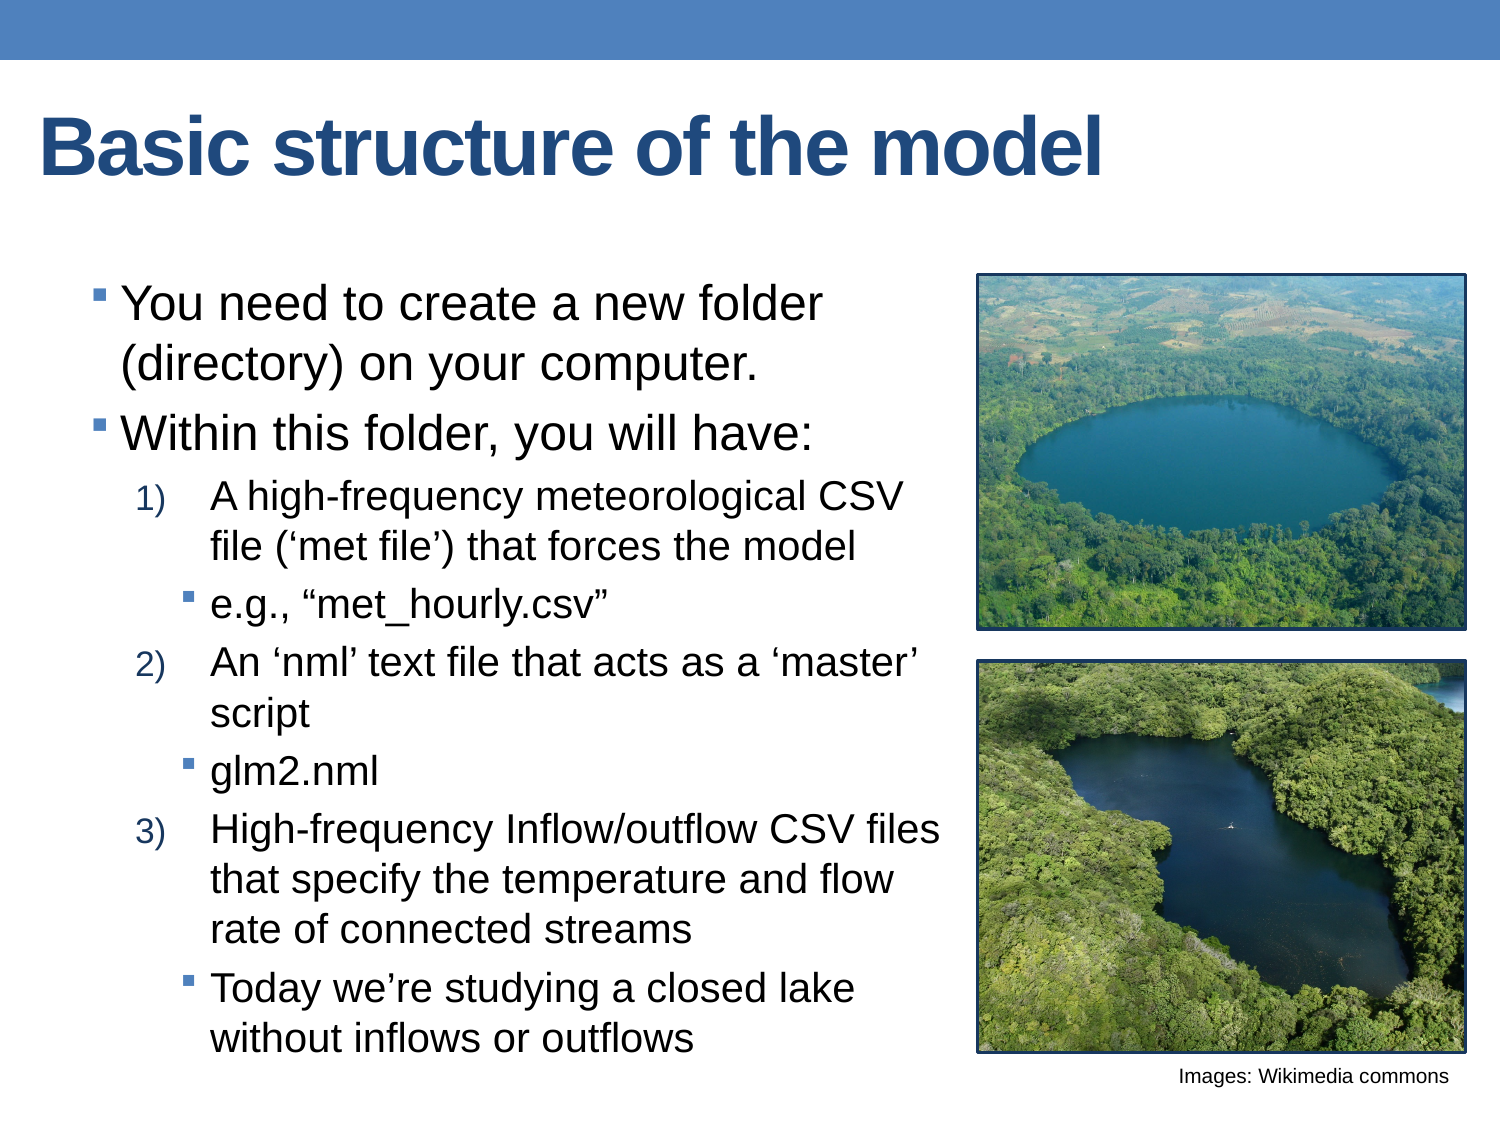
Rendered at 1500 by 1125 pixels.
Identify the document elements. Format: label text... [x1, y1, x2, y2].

title Basic structure of the model [0, 60, 1350, 224]
picture [978, 275, 1465, 628]
text_box Images: Wikimedia commons [838, 1054, 1464, 1095]
list You need to create a new folder (directory) on your computer. Within this folder, you will have: A high-frequency meteorological CSV file (‘met file’) that forces the model e.g., “met_hourly.csv” An ‘nml’ text file that acts as a ‘master’ script glm2.nml High-frequency Inflow/outflow CSV files that specify the temperature and flow rate of connected streams Today we’re studying a closed lake without inflows or outflows [75, 262, 968, 1096]
picture [978, 662, 1465, 1052]
